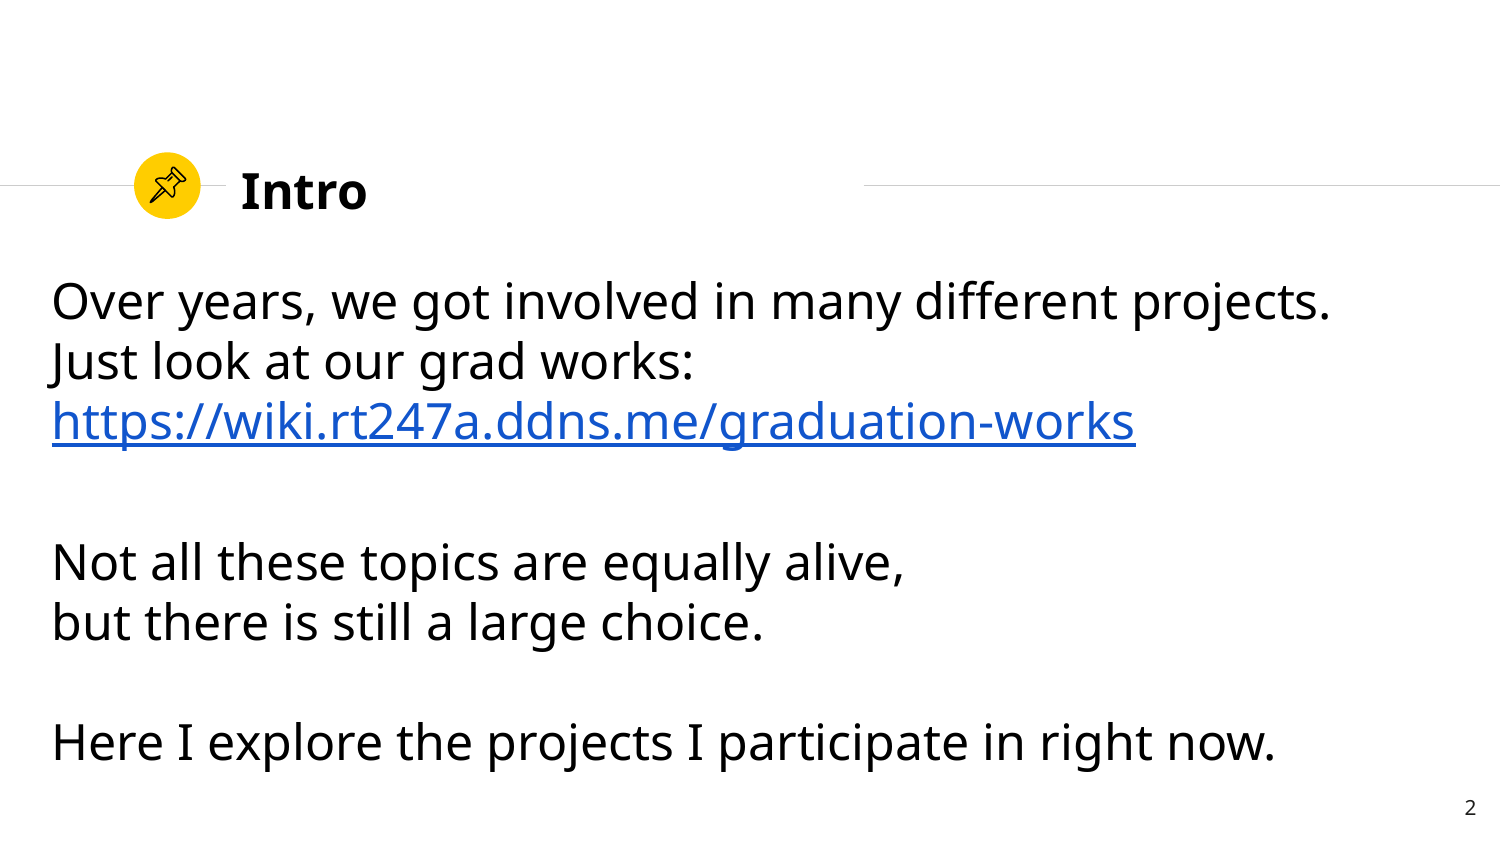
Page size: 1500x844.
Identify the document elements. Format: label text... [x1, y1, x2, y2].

slide_number 2 [1401, 779, 1492, 844]
text_box Over years, we got involved in many different projects. Just look at our grad works: https://wiki.rt247a.ddns.me/graduation-works Not all these topics are equally alive, but there is still a large choice. Here I explore the projects I participate in right now. [24, 262, 1492, 778]
title Intro [226, 153, 863, 226]
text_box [150, 166, 186, 203]
